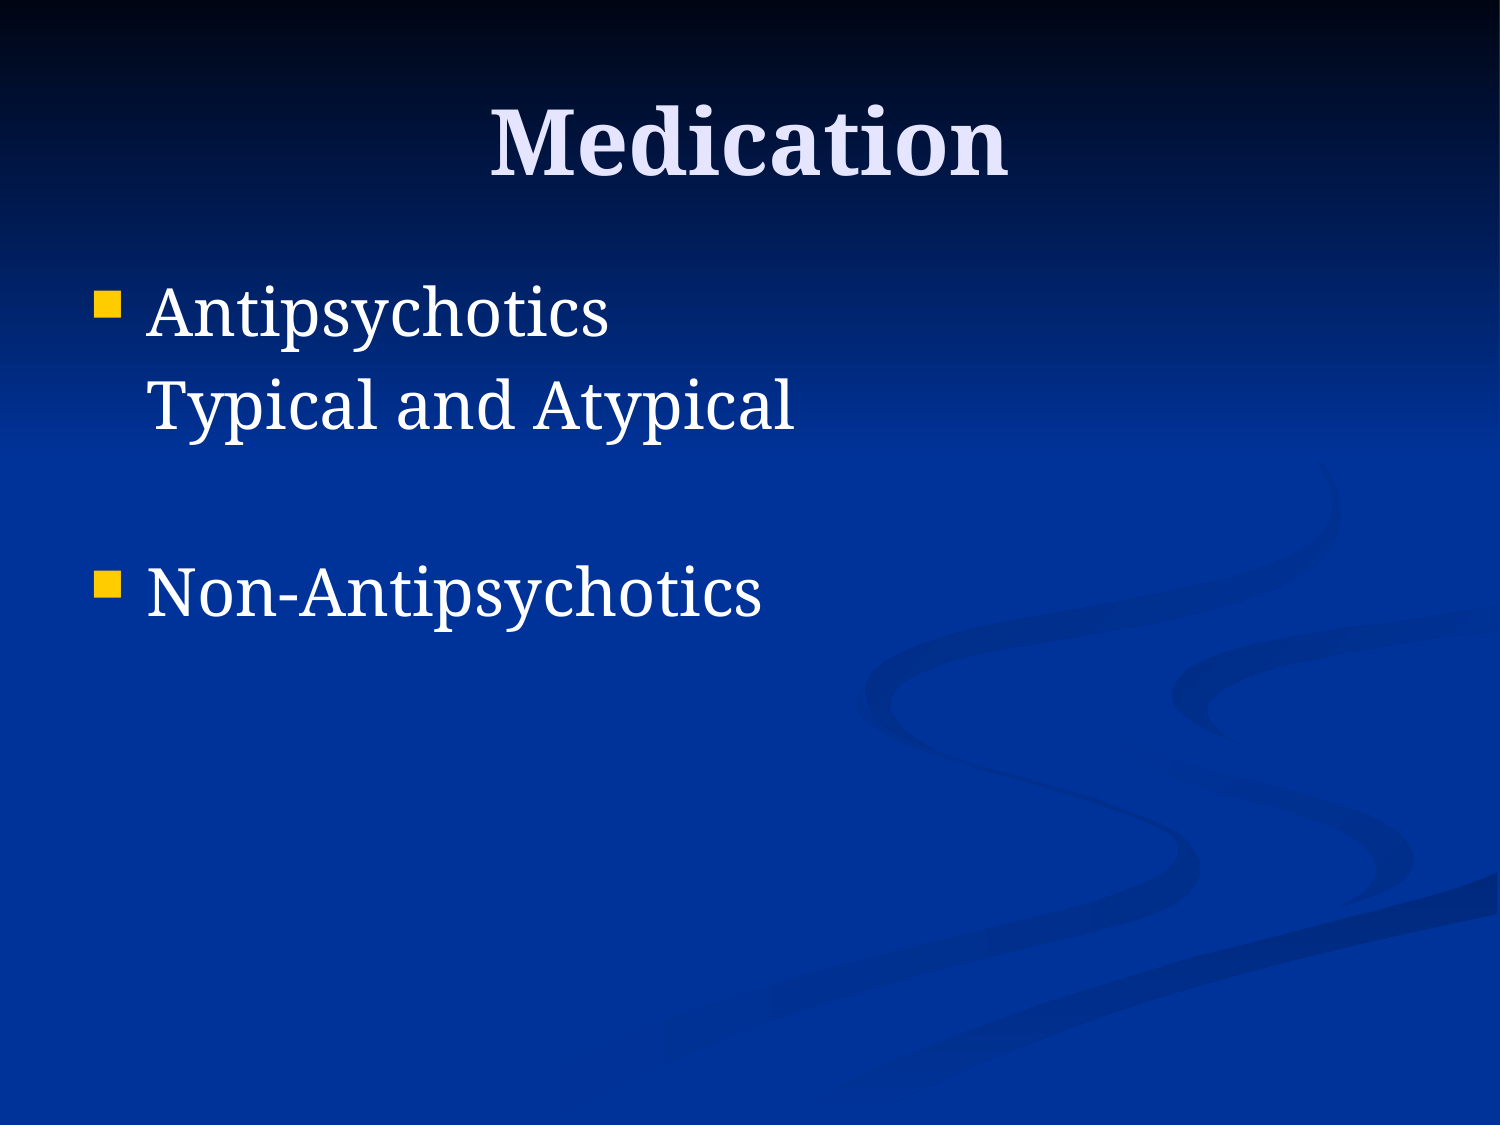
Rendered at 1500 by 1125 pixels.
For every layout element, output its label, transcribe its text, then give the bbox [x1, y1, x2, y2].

title Medication [74, 44, 1426, 233]
list Antipsychotics Typical and Atypical Non-Antipsychotics [74, 262, 1426, 1006]
